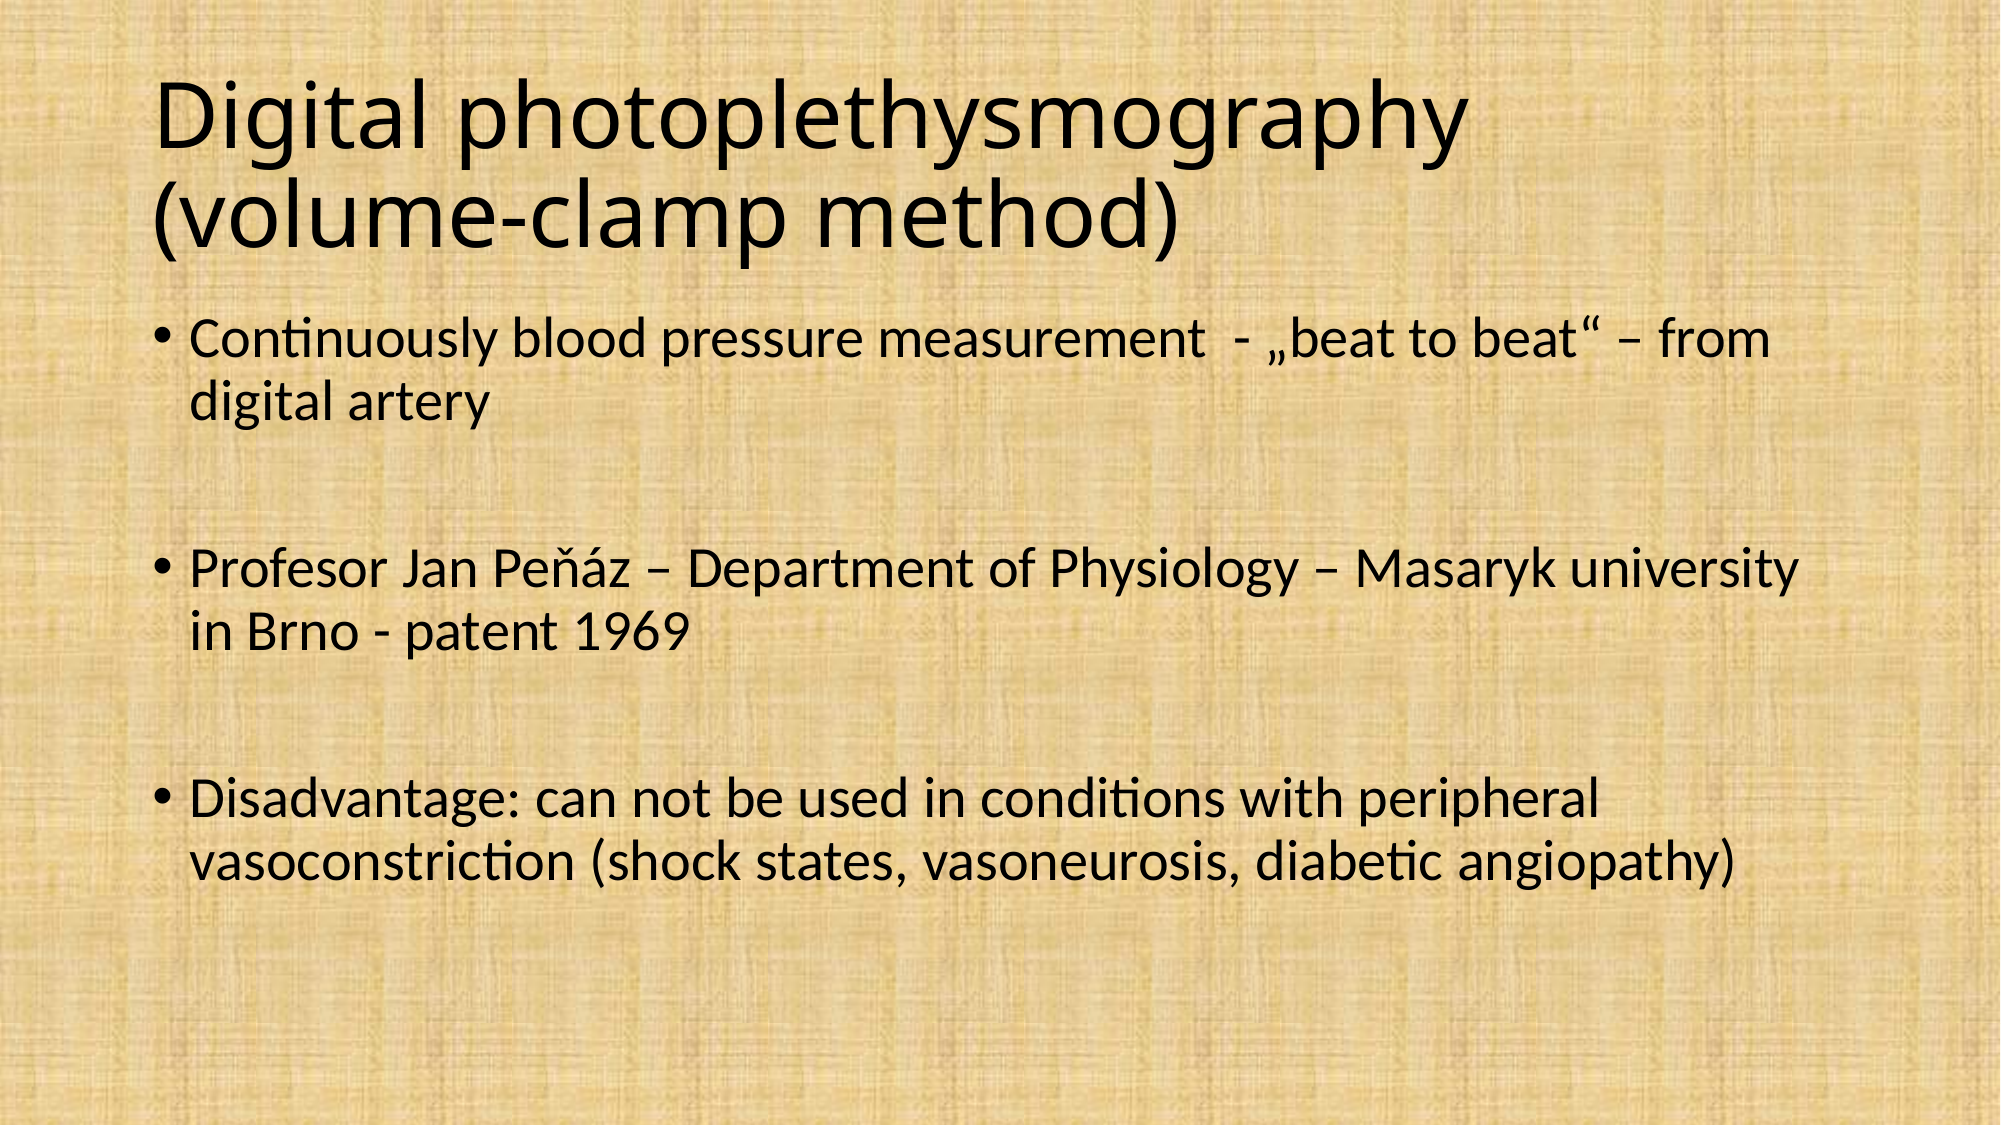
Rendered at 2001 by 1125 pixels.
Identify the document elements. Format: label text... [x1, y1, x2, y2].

picture [0, 0, 2001, 1125]
title Digital photoplethysmography (volume-clamp method) [137, 59, 1863, 278]
list Continuously blood pressure measurement - „beat to beat“ – from digital artery Profesor Jan Peňáz – Department of Physiology – Masaryk university in Brno - patent 1969 Disadvantage: can not be used in conditions with peripheral vasoconstriction (shock states, vasoneurosis, diabetic angiopathy) [137, 299, 1863, 1014]
